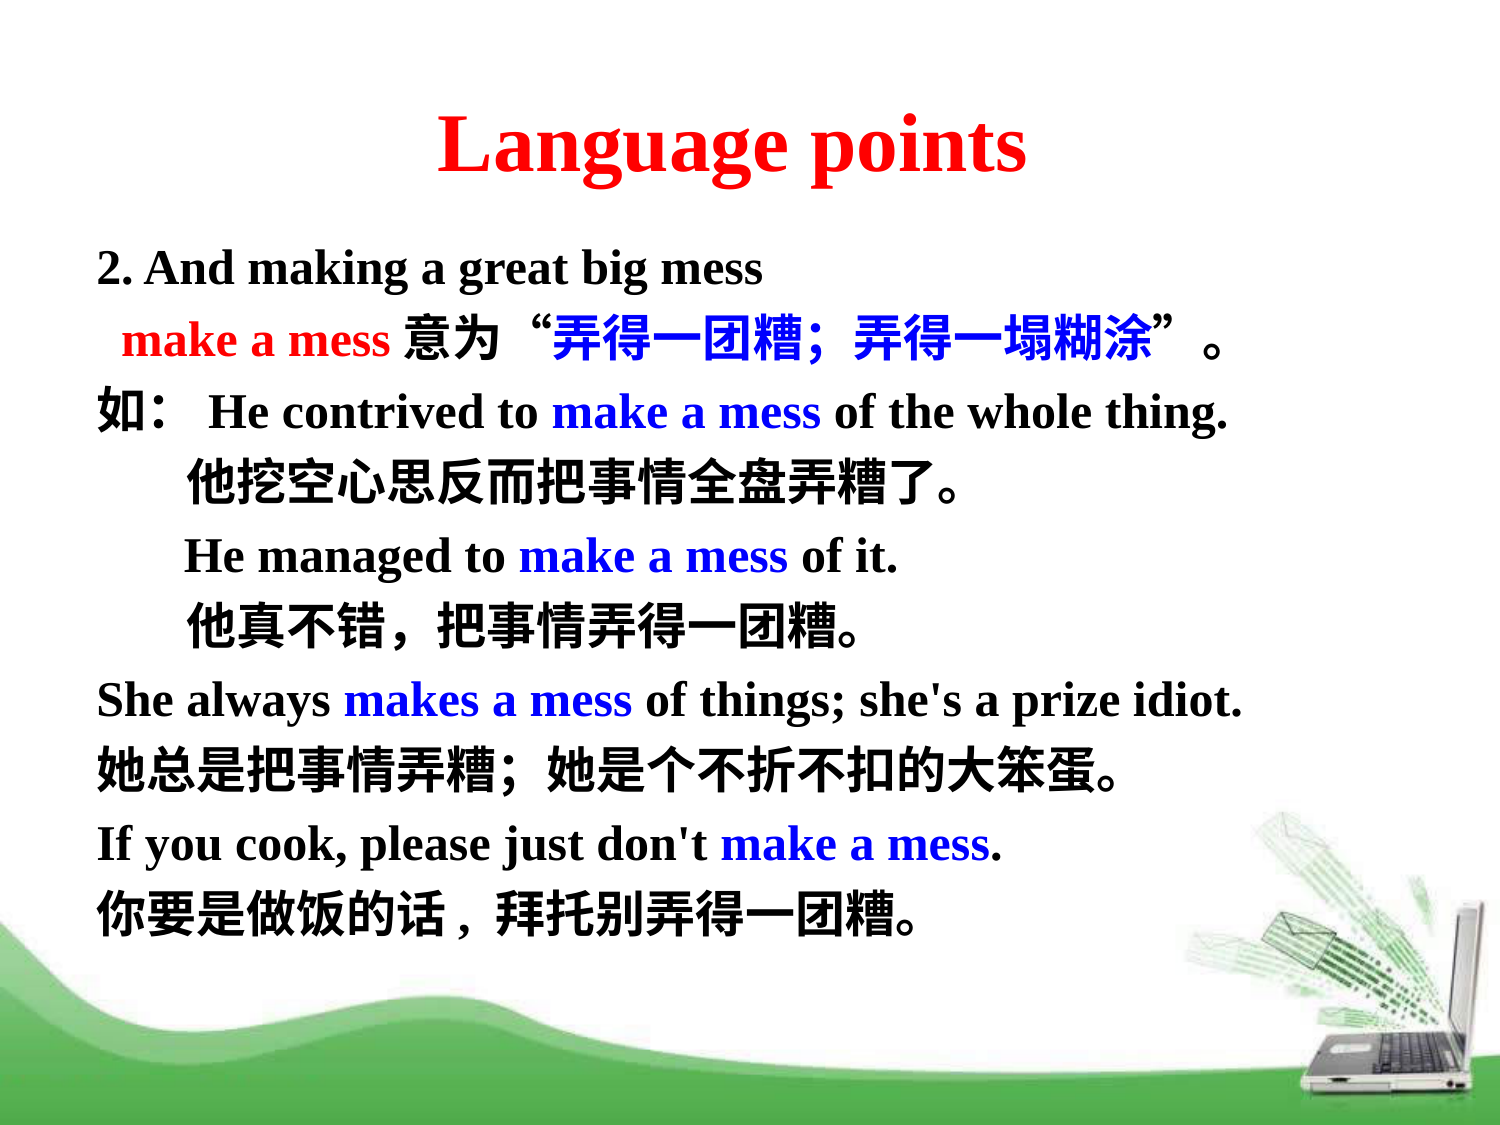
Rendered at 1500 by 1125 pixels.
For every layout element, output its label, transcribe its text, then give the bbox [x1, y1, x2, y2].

text_box 2. And making a great big mess make a mess意为“弄得一团糟；弄得一塌糊涂”。 如：He contrived to make a mess of the whole thing. 他挖空心思反而把事情全盘弄糟了。 He managed to make a mess of it. 他真不错，把事情弄得一团糟。 She always makes a mess of things; she's a prize idiot. 她总是把事情弄糟；她是个不折不扣的大笨蛋。 If you cook, please just don't make a mess. 你要是做饭的话, 拜托别弄得一团糟。 [81, 215, 1452, 950]
text_box Language points [354, 56, 1102, 221]
picture [0, 0, 1500, 1125]
